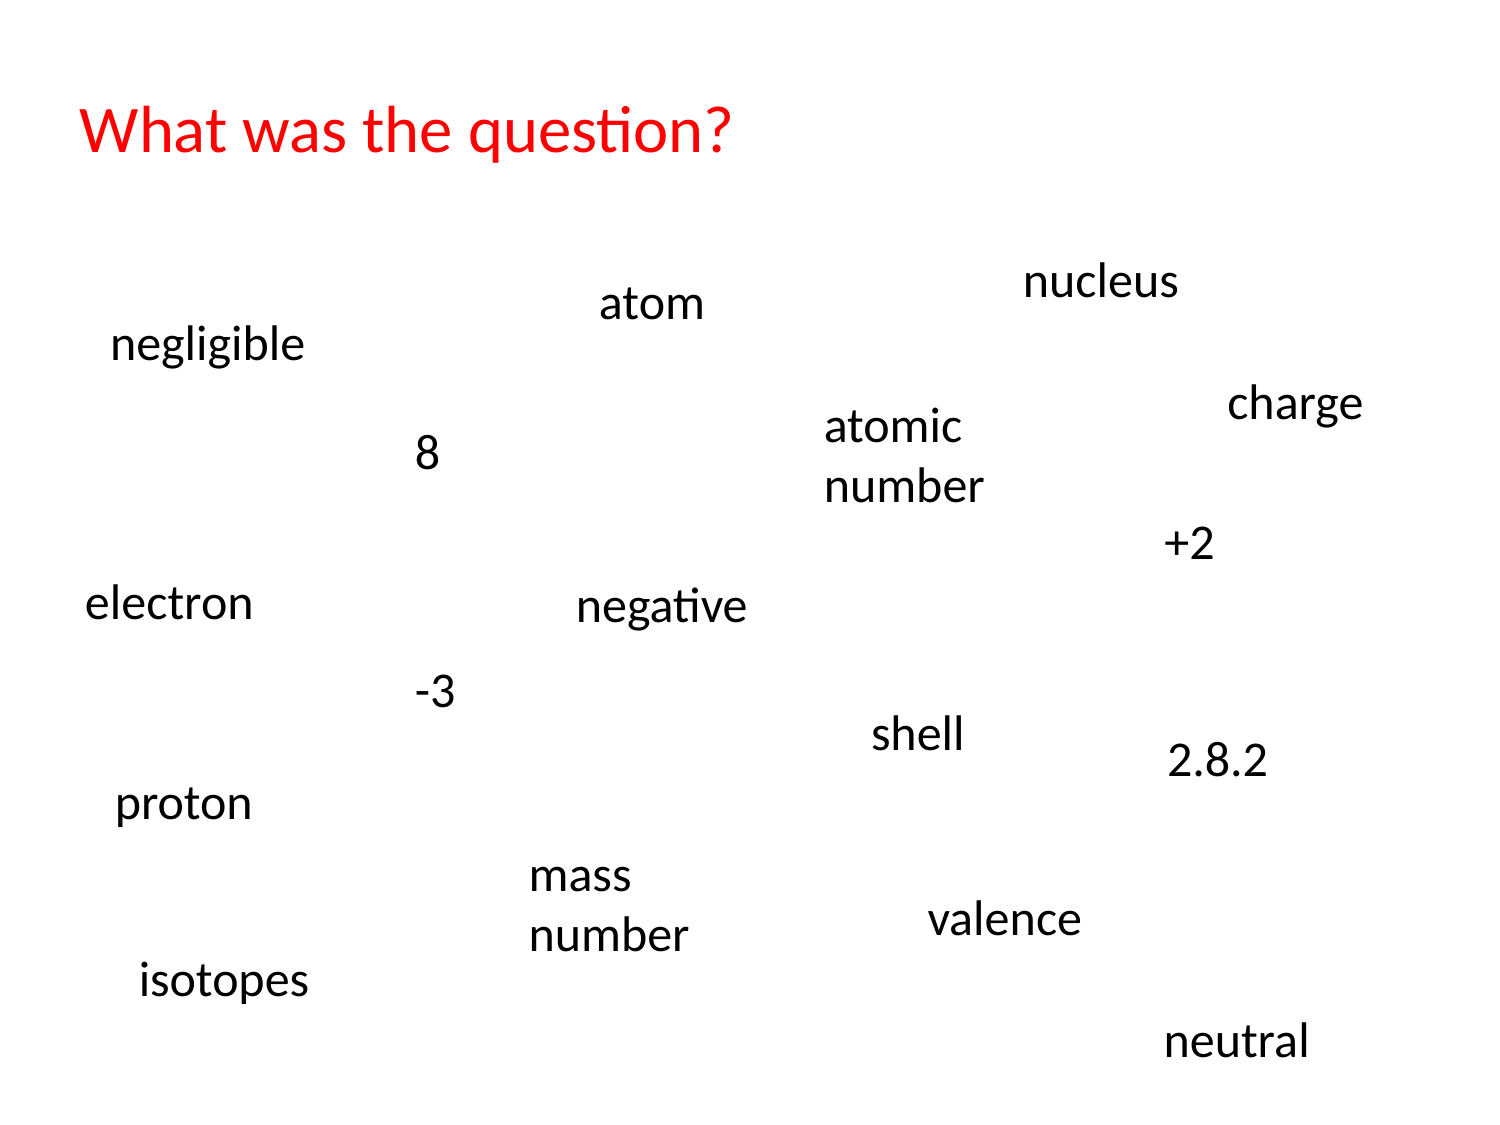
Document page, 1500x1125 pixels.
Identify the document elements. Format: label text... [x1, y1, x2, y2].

text_box 2.8.2 [1152, 719, 1395, 794]
text_box +2 [1149, 501, 1392, 577]
text_box proton [99, 762, 343, 838]
text_box -3 [399, 649, 643, 725]
text_box atomic number [809, 385, 1052, 520]
text_box electron [70, 562, 313, 638]
text_box negligible [95, 302, 338, 378]
text_box shell [856, 693, 1099, 769]
text_box charge [1212, 362, 1455, 438]
text_box What was the question? [64, 78, 1282, 173]
text_box isotopes [123, 938, 367, 1014]
text_box nucleus [1008, 239, 1251, 315]
text_box negative [561, 565, 804, 641]
text_box neutral [1148, 1000, 1391, 1075]
text_box atom [584, 262, 750, 338]
text_box 8 [399, 412, 643, 488]
text_box mass number [513, 834, 756, 969]
text_box valence [912, 878, 1155, 954]
